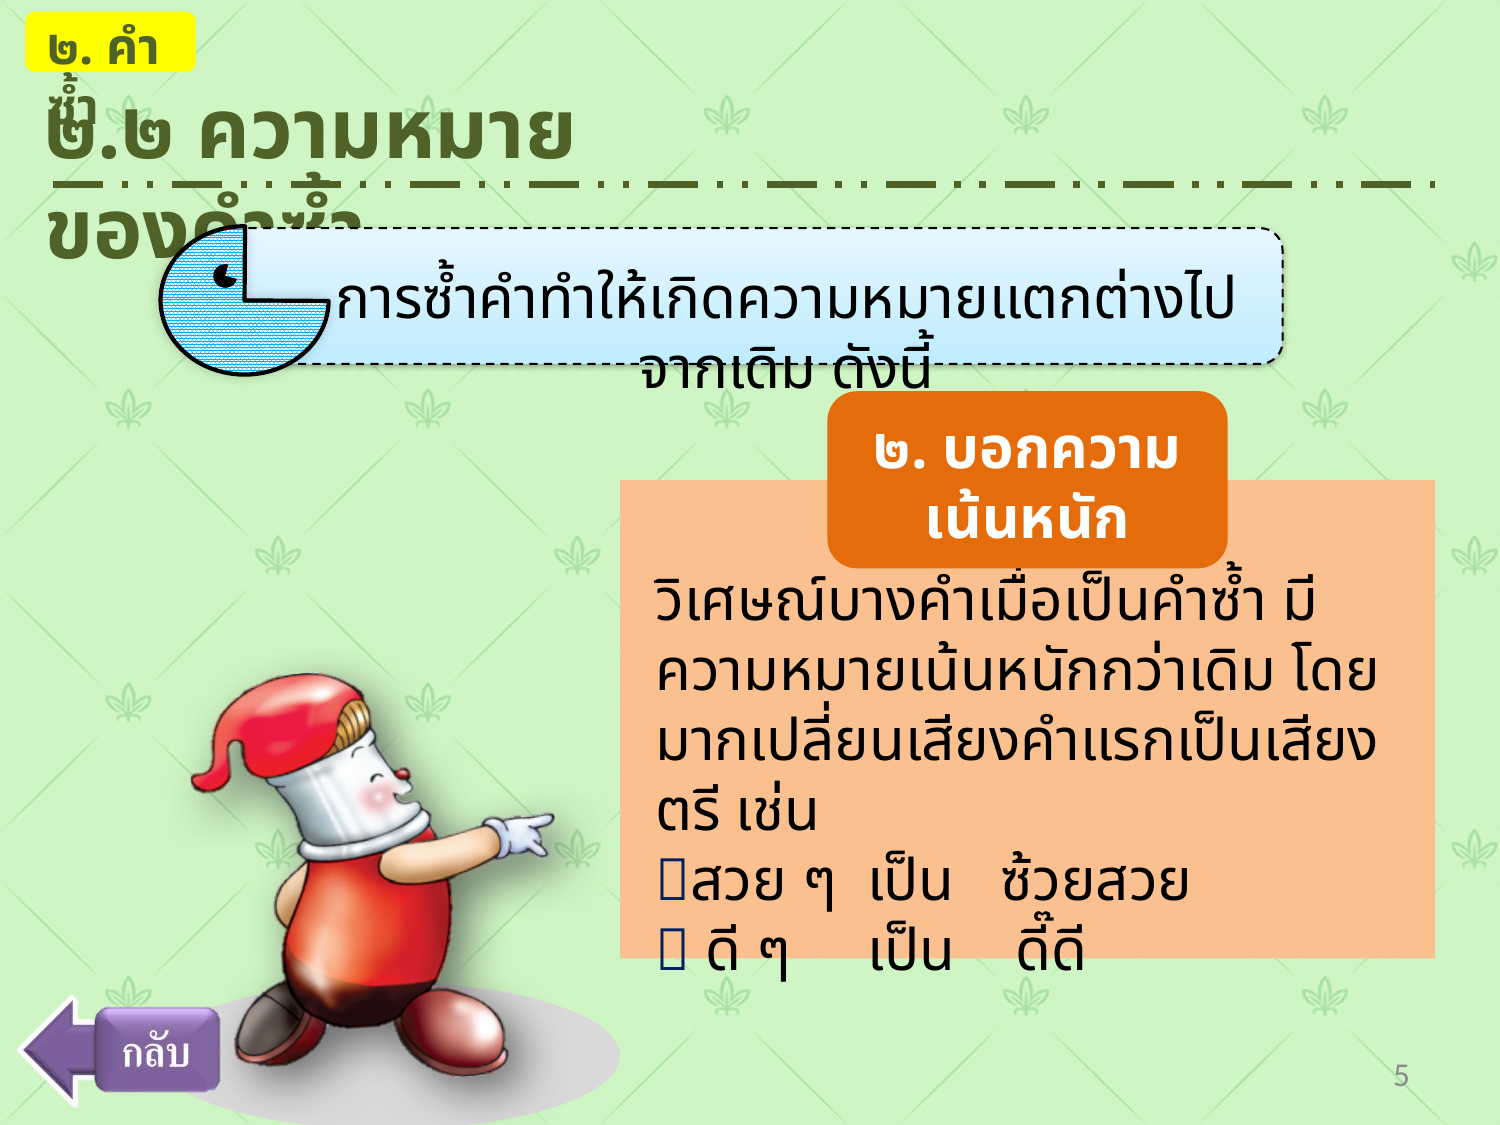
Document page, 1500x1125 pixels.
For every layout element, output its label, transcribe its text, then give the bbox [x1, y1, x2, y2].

text_box ๒.๒ ความหมายของคำซ้ำ [29, 68, 703, 283]
picture [878, 375, 889, 383]
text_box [155, 668, 621, 1125]
picture [908, 375, 923, 384]
picture [0, 0, 1500, 1125]
slide_number 280 [1074, 1042, 1425, 1103]
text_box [25, 7, 207, 84]
picture [790, 375, 806, 384]
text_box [160, 225, 1283, 375]
text_box วิเศษณ์บางคำเมื่อเป็นคำซ้ำ มีความหมายเน้นหนักกว่าเดิม โดยมากเปลี่ยนเสียงคำแรกเป็นเสียงตรี เช่น สวย ๆ เป็น ซ้วยสวย  ดี ๆ เป็น ดี๊ดี [618, 478, 1437, 960]
text_box ๒. บอกความเน้นหนัก [825, 389, 1230, 571]
picture [652, 375, 660, 384]
